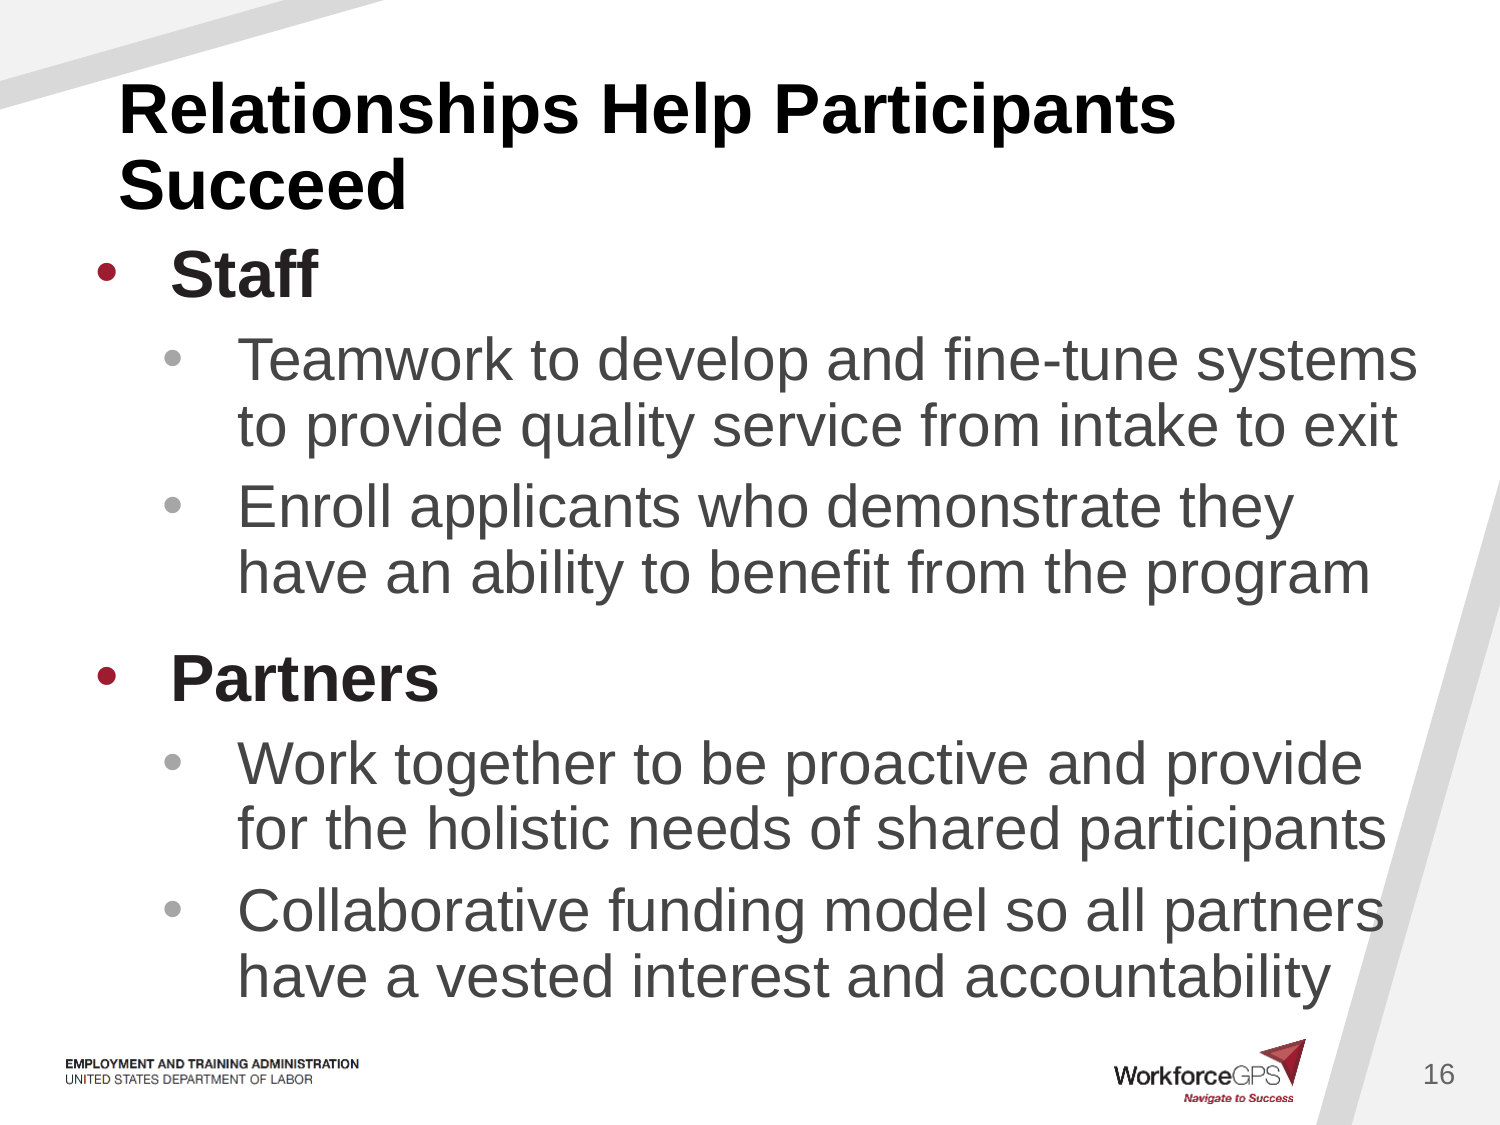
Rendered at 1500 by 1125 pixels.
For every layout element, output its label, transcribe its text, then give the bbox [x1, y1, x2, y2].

slide_number 16 [1260, 1042, 1471, 1103]
title Relationships Help Participants Succeed [103, 59, 1409, 232]
picture [59, 1053, 370, 1092]
list Staff Teamwork to develop and fine-tune systems to provide quality service from intake to exit Enroll applicants who demonstrate they have an ability to benefit from the program Partners Work together to be proactive and provide for the holistic needs of shared participants Collaborative funding model so all partners have a vested interest and accountability [80, 232, 1440, 1031]
picture [1112, 1038, 1308, 1105]
